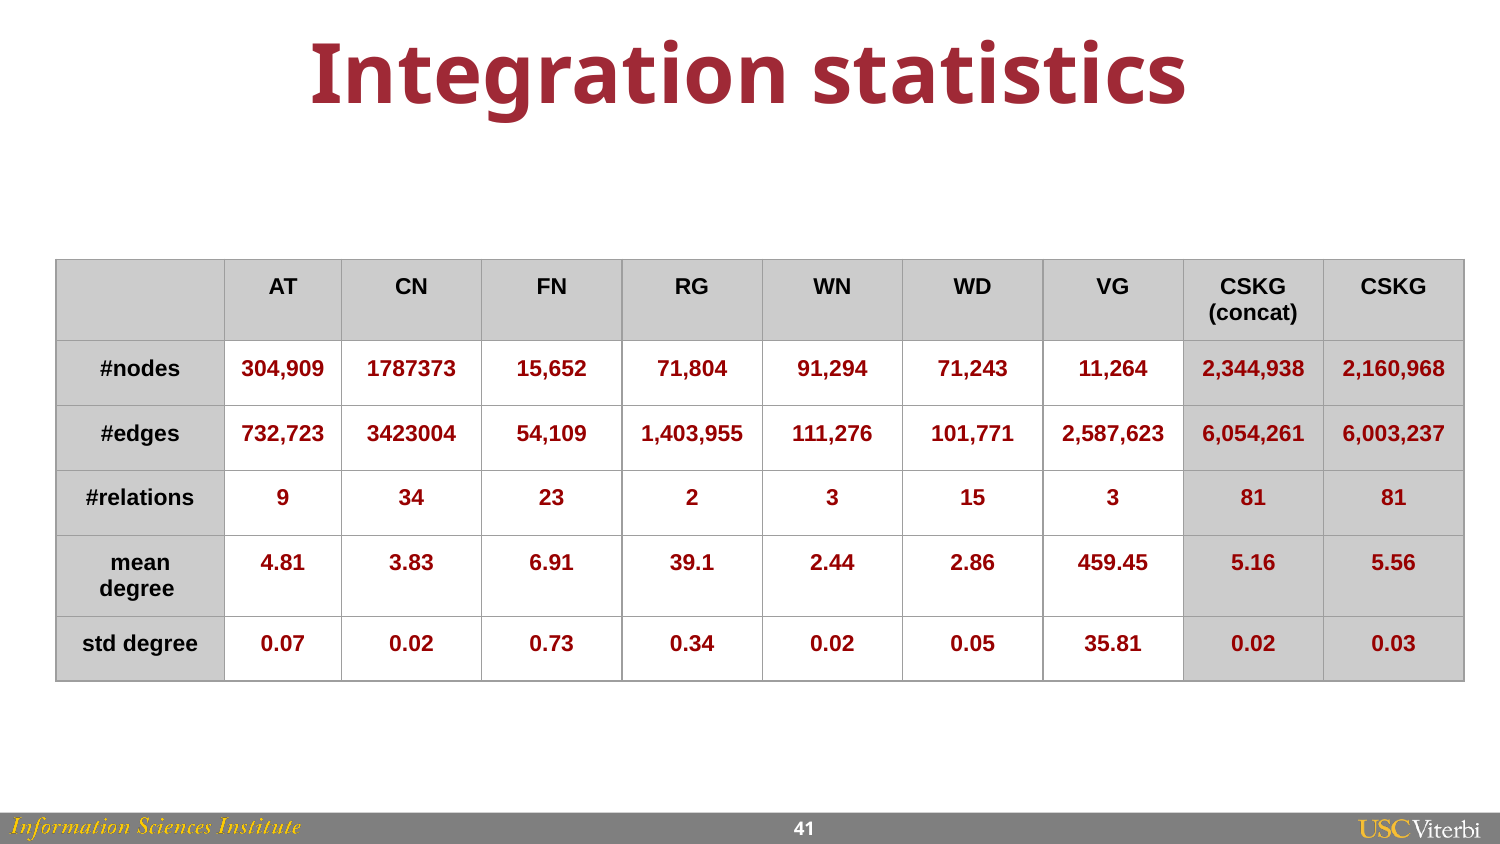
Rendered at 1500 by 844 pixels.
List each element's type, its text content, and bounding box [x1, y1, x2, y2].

table_cell 3.83 [342, 536, 481, 616]
table_cell 6.91 [482, 536, 621, 616]
table_cell 2.86 [903, 536, 1042, 616]
table_cell 5.56 [1324, 536, 1463, 616]
table_cell 1787373 [342, 341, 481, 405]
table_cell 1,403,955 [623, 406, 762, 470]
table_header WD [903, 260, 1042, 340]
table_cell #edges [57, 406, 224, 470]
table_cell 2,587,623 [1044, 406, 1183, 470]
table_cell 101,771 [903, 406, 1042, 470]
table_cell 2 [623, 471, 762, 535]
table_cell 0.02 [1184, 617, 1323, 680]
picture [1358, 819, 1495, 839]
table_cell 0.02 [763, 617, 902, 680]
table_cell 2,160,968 [1324, 341, 1463, 405]
table_cell 0.07 [225, 617, 341, 680]
table_header CSKG (concat) [1184, 260, 1323, 340]
table_header FN [482, 260, 621, 340]
table_cell 11,264 [1044, 341, 1183, 405]
table_cell 4.81 [225, 536, 341, 616]
table_cell 0.02 [342, 617, 481, 680]
table_header [57, 260, 224, 340]
table_cell 3 [763, 471, 902, 535]
table_header VG [1044, 260, 1183, 340]
table_cell 459.45 [1044, 536, 1183, 616]
table_cell 71,804 [623, 341, 762, 405]
table_cell 304,909 [225, 341, 341, 405]
table_cell 5.16 [1184, 536, 1323, 616]
table_cell 15 [903, 471, 1042, 535]
table_cell 3423004 [342, 406, 481, 470]
table_header CSKG [1324, 260, 1463, 340]
table_cell 0.03 [1324, 617, 1463, 680]
table_cell 0.05 [903, 617, 1042, 680]
table_header RG [623, 260, 762, 340]
table_cell 2,344,938 [1184, 341, 1323, 405]
table_cell 91,294 [763, 341, 902, 405]
table_cell 23 [482, 471, 621, 535]
table_cell 6,003,237 [1324, 406, 1463, 470]
table_cell 732,723 [225, 406, 341, 470]
table_cell 34 [342, 471, 481, 535]
table_cell 39.1 [623, 536, 762, 616]
table_cell mean degree [57, 536, 224, 616]
table_cell 81 [1324, 471, 1463, 535]
table_cell 54,109 [482, 406, 621, 470]
table_header CN [342, 260, 481, 340]
picture [9, 817, 301, 841]
table_cell #relations [57, 471, 224, 535]
table_cell 81 [1184, 471, 1323, 535]
table_cell 71,243 [903, 341, 1042, 405]
table_cell 35.81 [1044, 617, 1183, 680]
table_cell 3 [1044, 471, 1183, 535]
table_cell std degree [57, 617, 224, 680]
table_cell 0.34 [623, 617, 762, 680]
table_cell 15,652 [482, 341, 621, 405]
table_cell 0.73 [482, 617, 621, 680]
title Integration statistics [0, 0, 1500, 141]
table_cell 2.44 [763, 536, 902, 616]
table_cell 9 [225, 471, 341, 535]
table_header WN [763, 260, 902, 340]
table_cell #nodes [57, 341, 224, 405]
table_cell 6,054,261 [1184, 406, 1323, 470]
slide_number ‹#› [763, 806, 831, 844]
table_header AT [225, 260, 341, 340]
table_cell 111,276 [763, 406, 902, 470]
